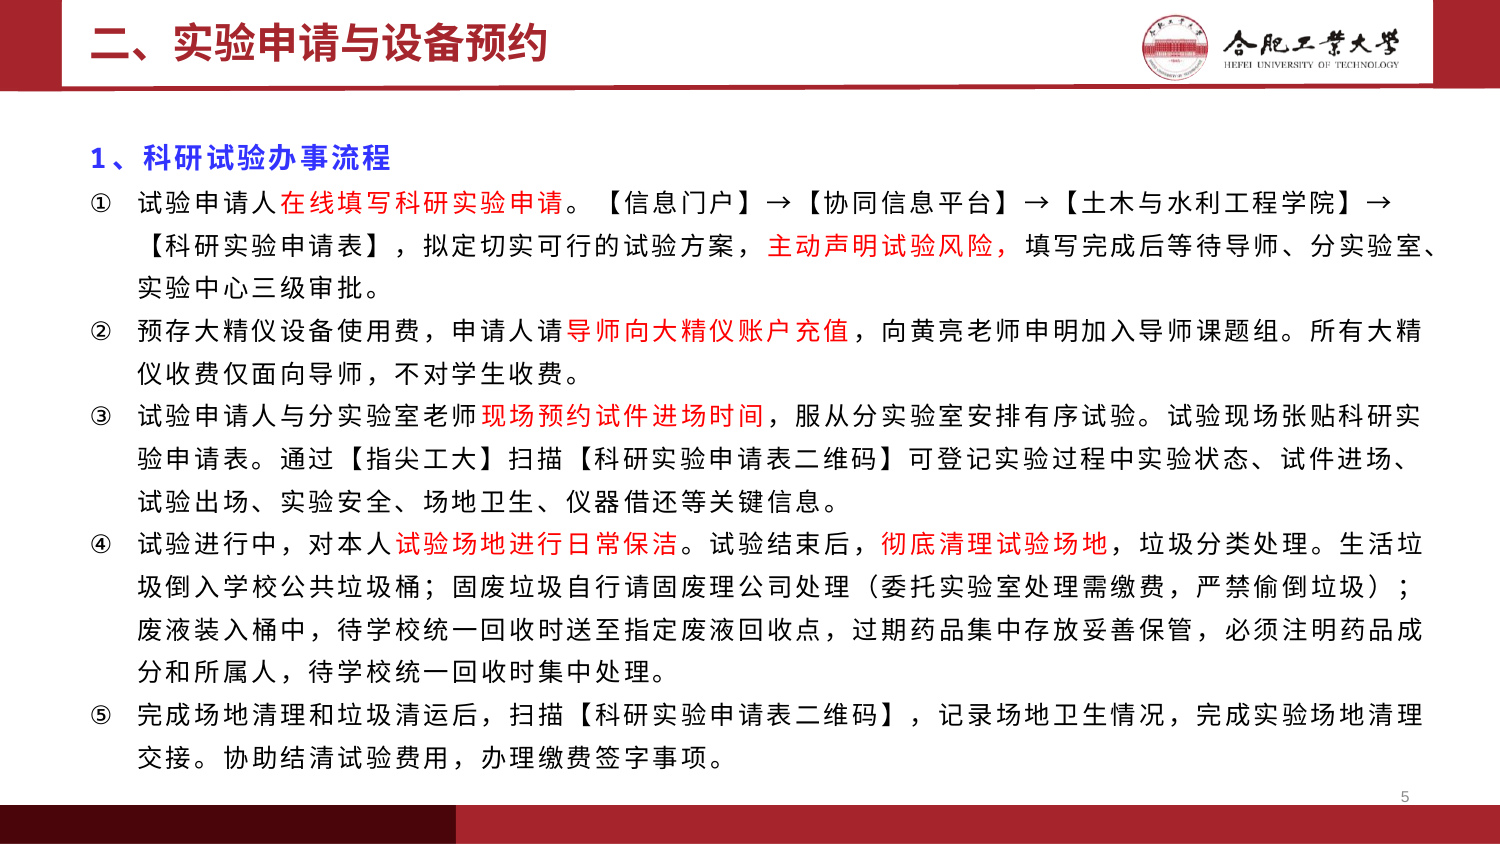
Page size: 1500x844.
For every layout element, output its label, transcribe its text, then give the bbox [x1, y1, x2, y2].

list 1、科研试验办事流程 试验申请人在线填写科研实验申请。【信息门户】→【协同信息平台】→【土木与水利工程学院】→【科研实验申请表】，拟定切实可行的试验方案，主动声明试验风险，填写完成后等待导师、分实验室、实验中心三级审批。 预存大精仪设备使用费，申请人请导师向大精仪账户充值，向黄亮老师申明加入导师课题组。所有大精仪收费仅面向导师，不对学生收费。 试验申请人与分实验室老师现场预约试件进场时间，服从分实验室安排有序试验。试验现场张贴科研实验申请表。通过【指尖工大】扫描【科研实验申请表二维码】可登记实验过程中实验状态、试件进场、试验出场、实验安全、场地卫生、仪器借还等关键信息。 试验进行中，对本人试验场地进行日常保洁。试验结束后，彻底清理试验场地，垃圾分类处理。生活垃圾倒入学校公共垃圾桶；固废垃圾自行请固废理公司处理（委托实验室处理需缴费，严禁偷倒垃圾）；废液装入桶中，待学校统一回收时送至指定废液回收点，过期药品集中存放妥善保管，必须注明药品成分和所属人，待学校统一回收时集中处理。 完成场地清理和垃圾清运后，扫描【科研实验申请表二维码】，记录场地卫生情况，完成实验场地清理交接。协助结清试验费用，办理缴费签字事项。 [74, 109, 1450, 797]
title 二、实验申请与设备预约 [74, 0, 1425, 84]
